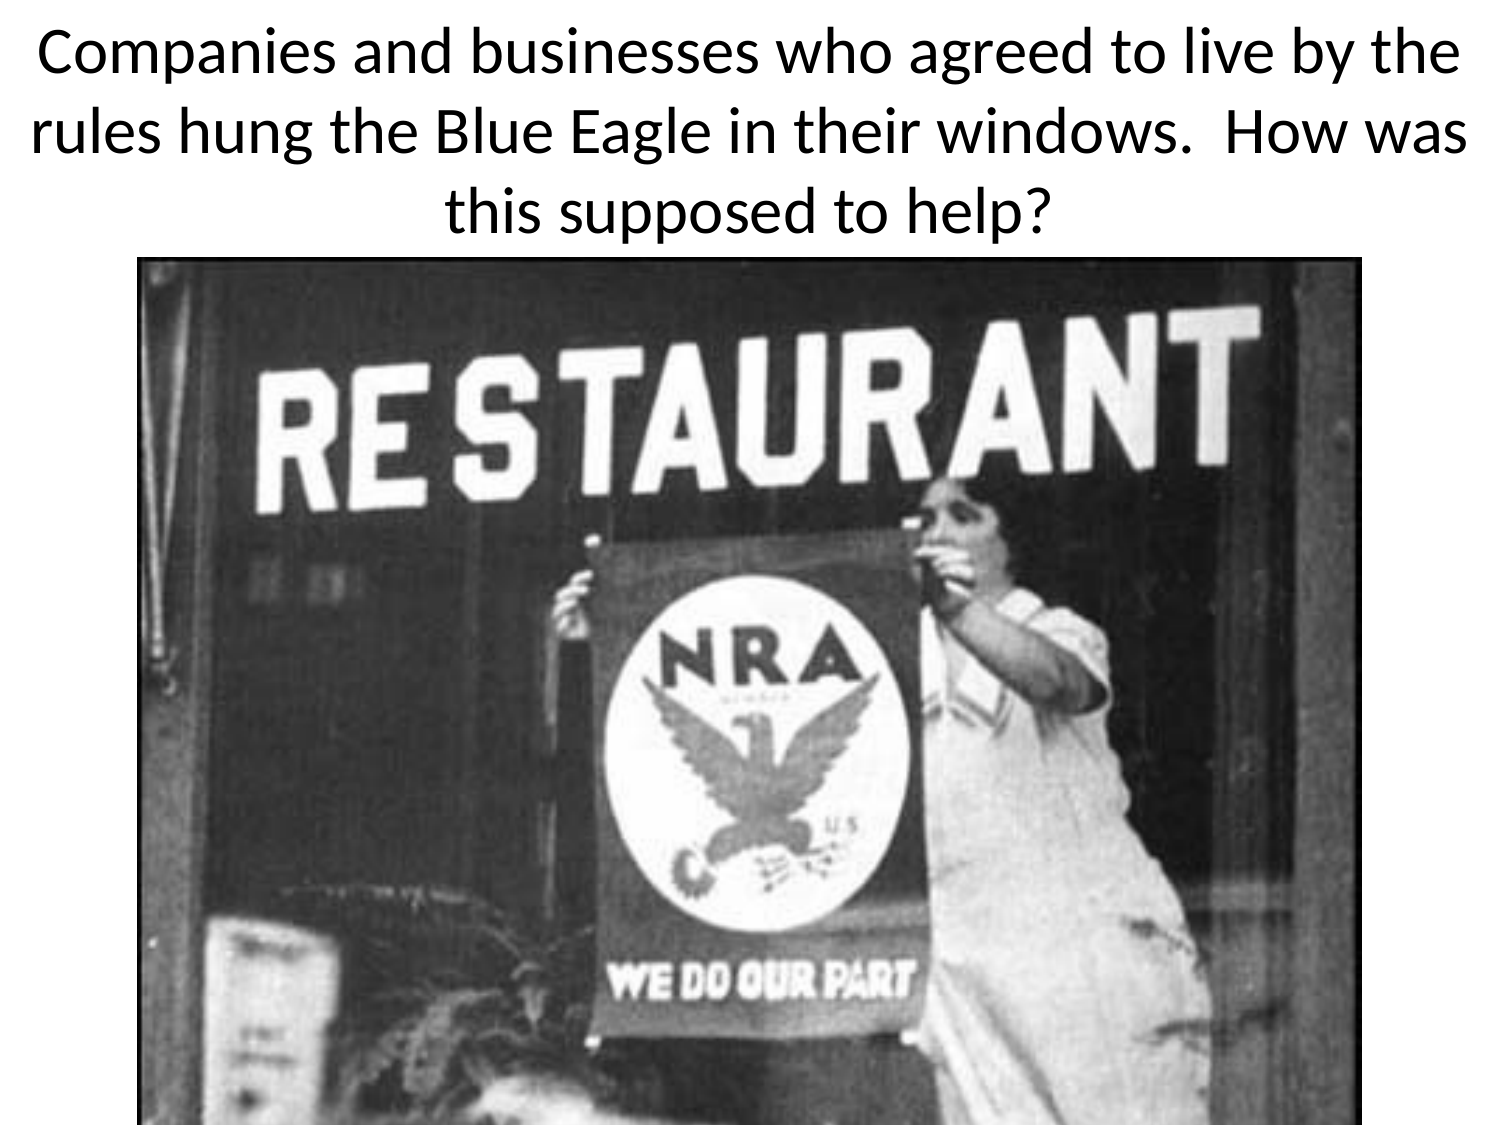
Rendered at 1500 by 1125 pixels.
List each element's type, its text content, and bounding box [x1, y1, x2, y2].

text_box Companies and businesses who agreed to live by the rules hung the Blue Eagle in their windows. How was this supposed to help? [0, 0, 1500, 255]
picture [137, 257, 1363, 1125]
